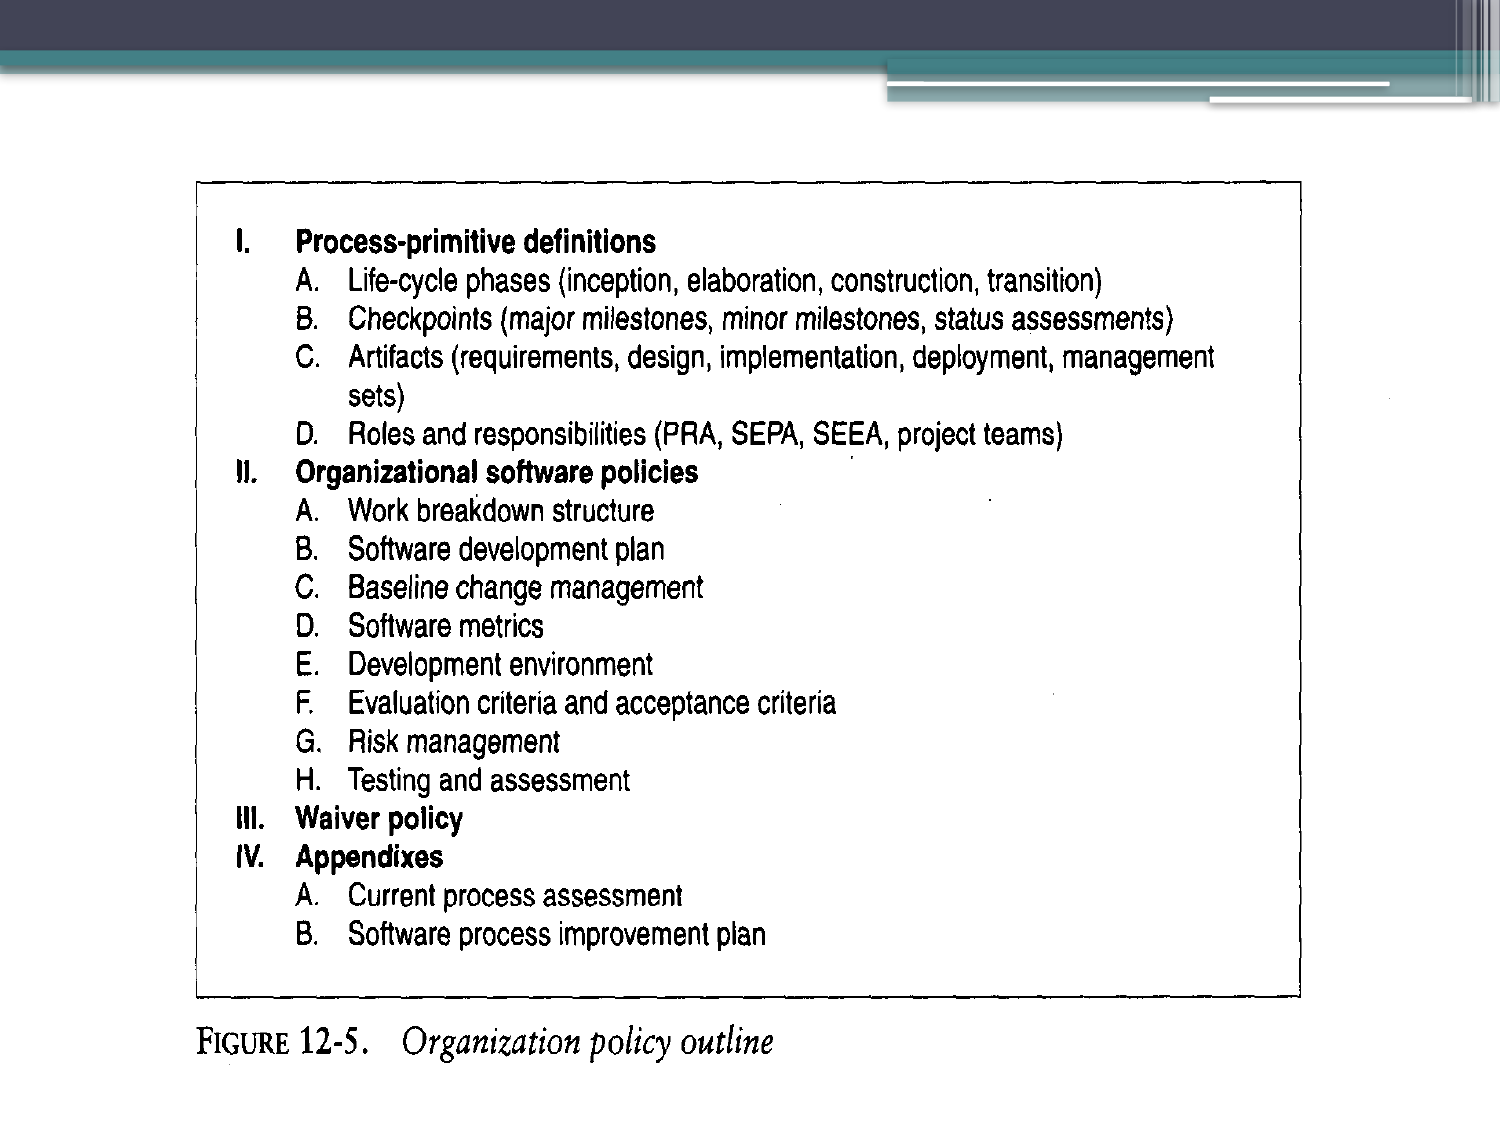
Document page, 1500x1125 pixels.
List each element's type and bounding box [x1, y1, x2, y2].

list [87, 137, 1401, 1076]
